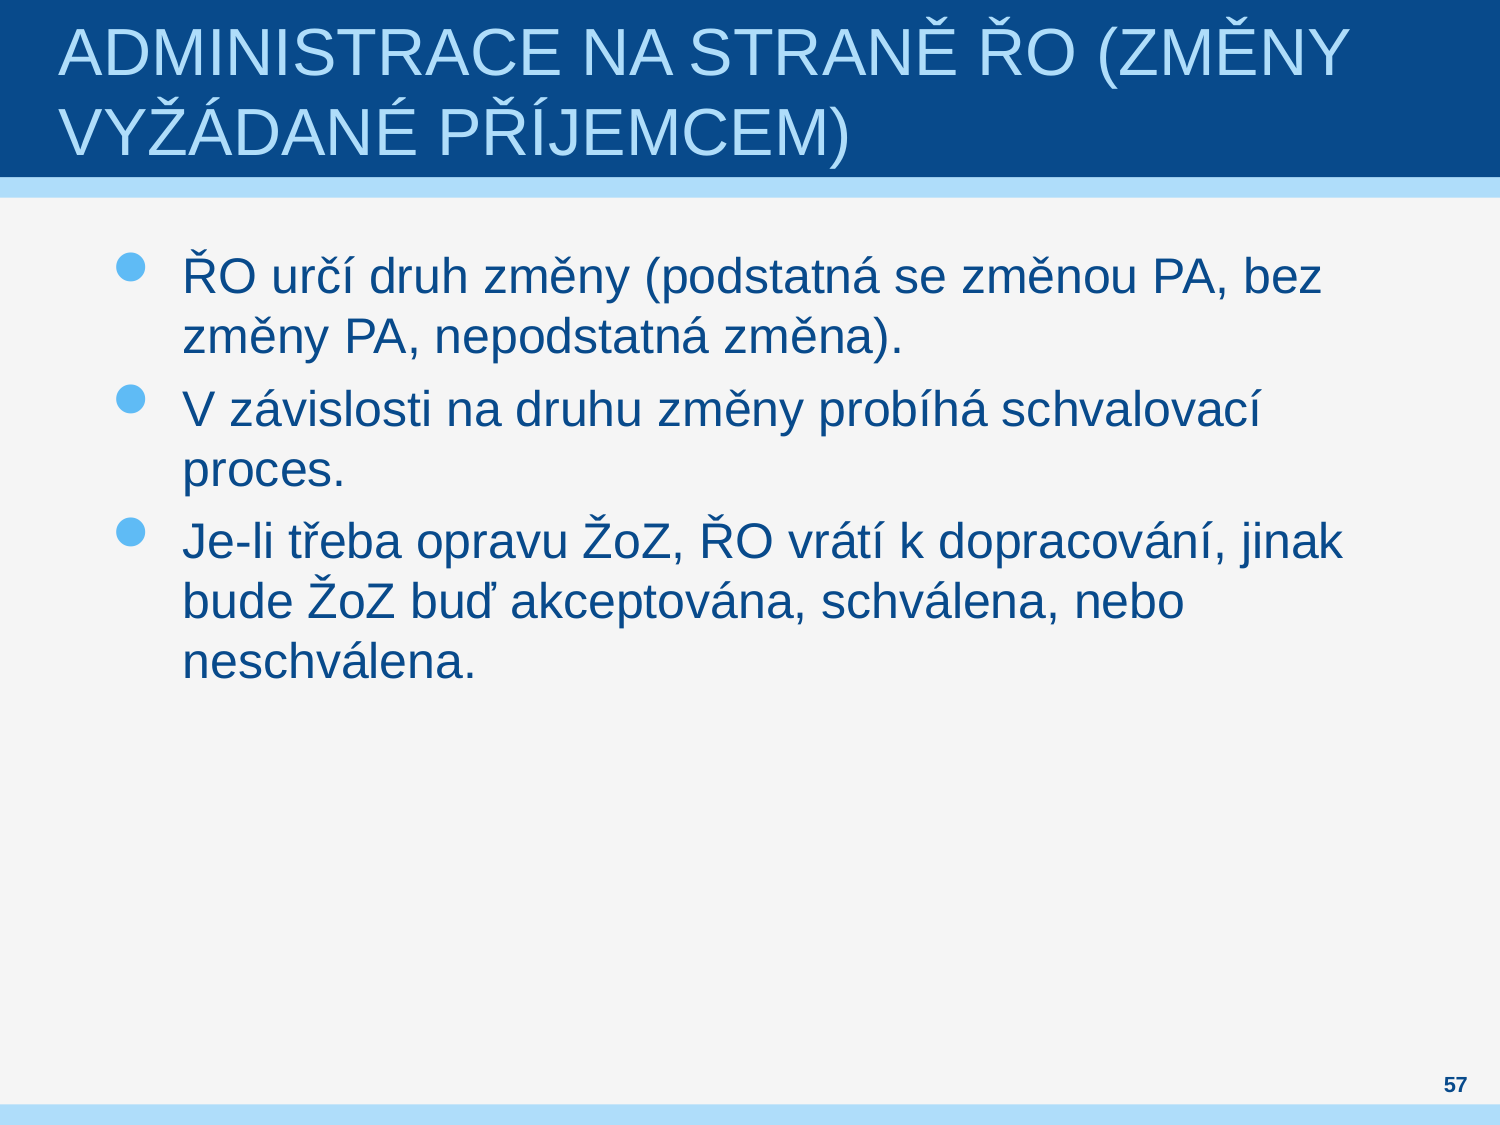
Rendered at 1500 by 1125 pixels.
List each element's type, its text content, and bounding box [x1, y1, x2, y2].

title Administrace na straně ŘO (změny vyžádané příjemcem) [53, 0, 1471, 178]
slide_number 57 [1417, 1068, 1495, 1099]
list ŘO určí druh změny (podstatná se změnou PA, bez změny PA, nepodstatná změna). V závislosti na druhu změny probíhá schvalovací proces. Je-li třeba opravu ŽoZ, ŘO vrátí k dopracování, jinak bude ŽoZ buď akceptována, schválena, nebo neschválena. [112, 243, 1412, 1071]
